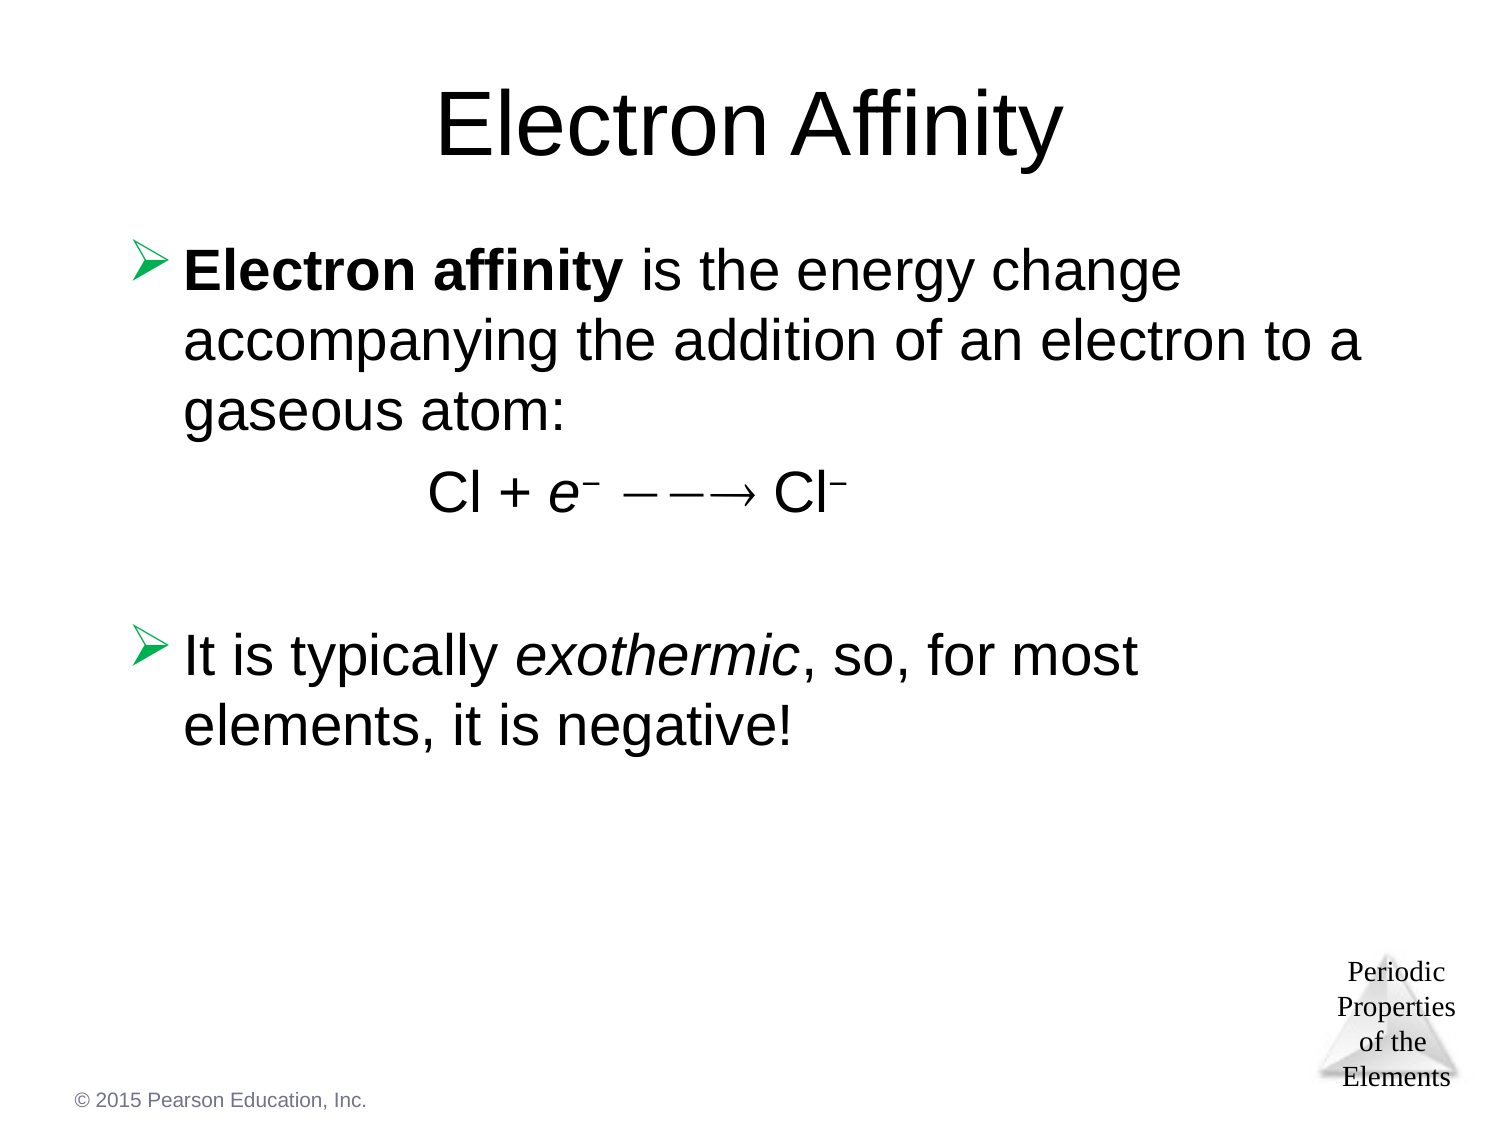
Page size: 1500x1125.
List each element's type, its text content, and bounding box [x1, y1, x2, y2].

list Electron affinity is the energy change accompanying the addition of an electron to a gaseous atom: Cl + e−  Cl− It is typically exothermic, so, for most elements, it is negative! [112, 224, 1388, 813]
title Electron Affinity [0, 37, 1500, 200]
picture [1275, 899, 1500, 1125]
